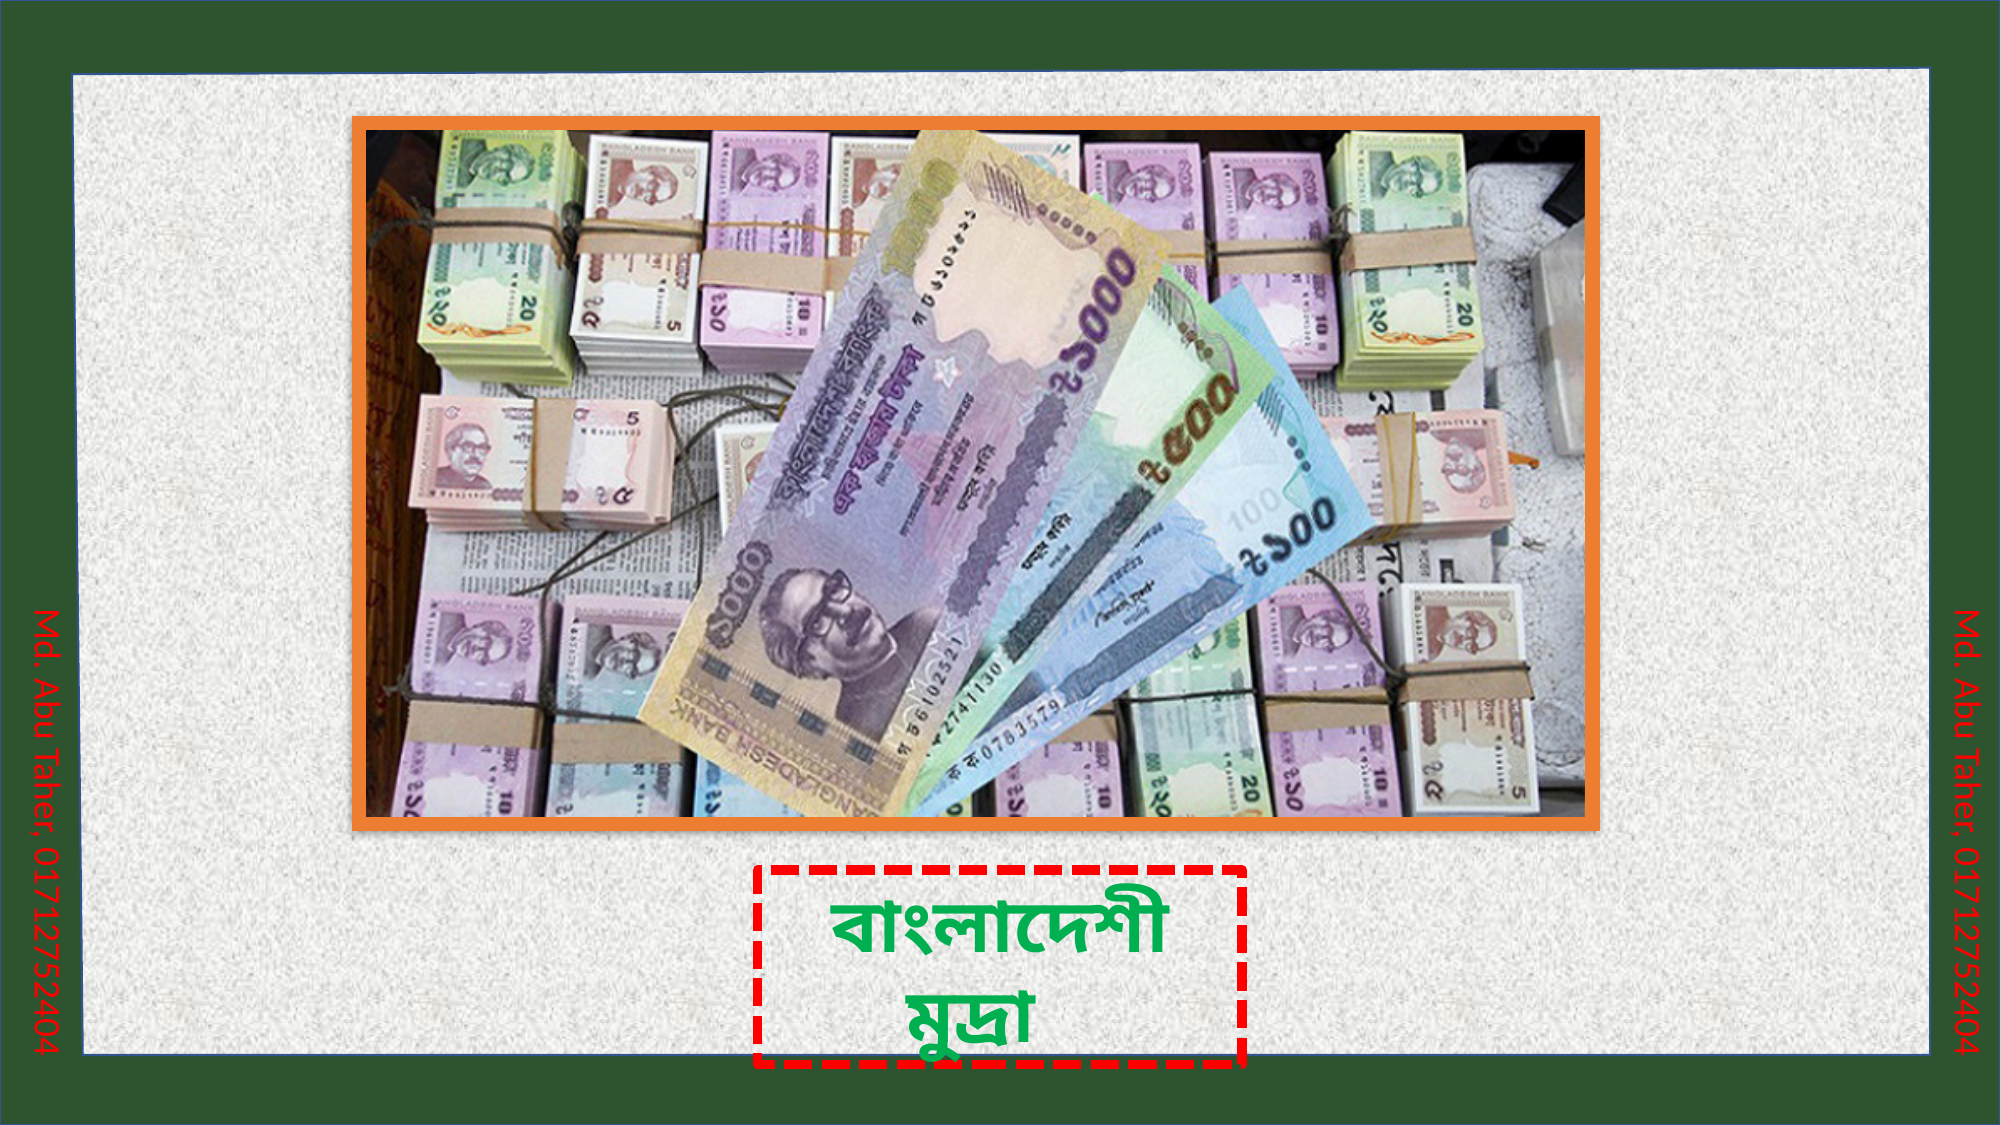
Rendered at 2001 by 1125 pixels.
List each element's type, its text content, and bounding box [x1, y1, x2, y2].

picture [74, 69, 1929, 1053]
text_box বাংলাদেশী মুদ্রা [757, 869, 1243, 1065]
